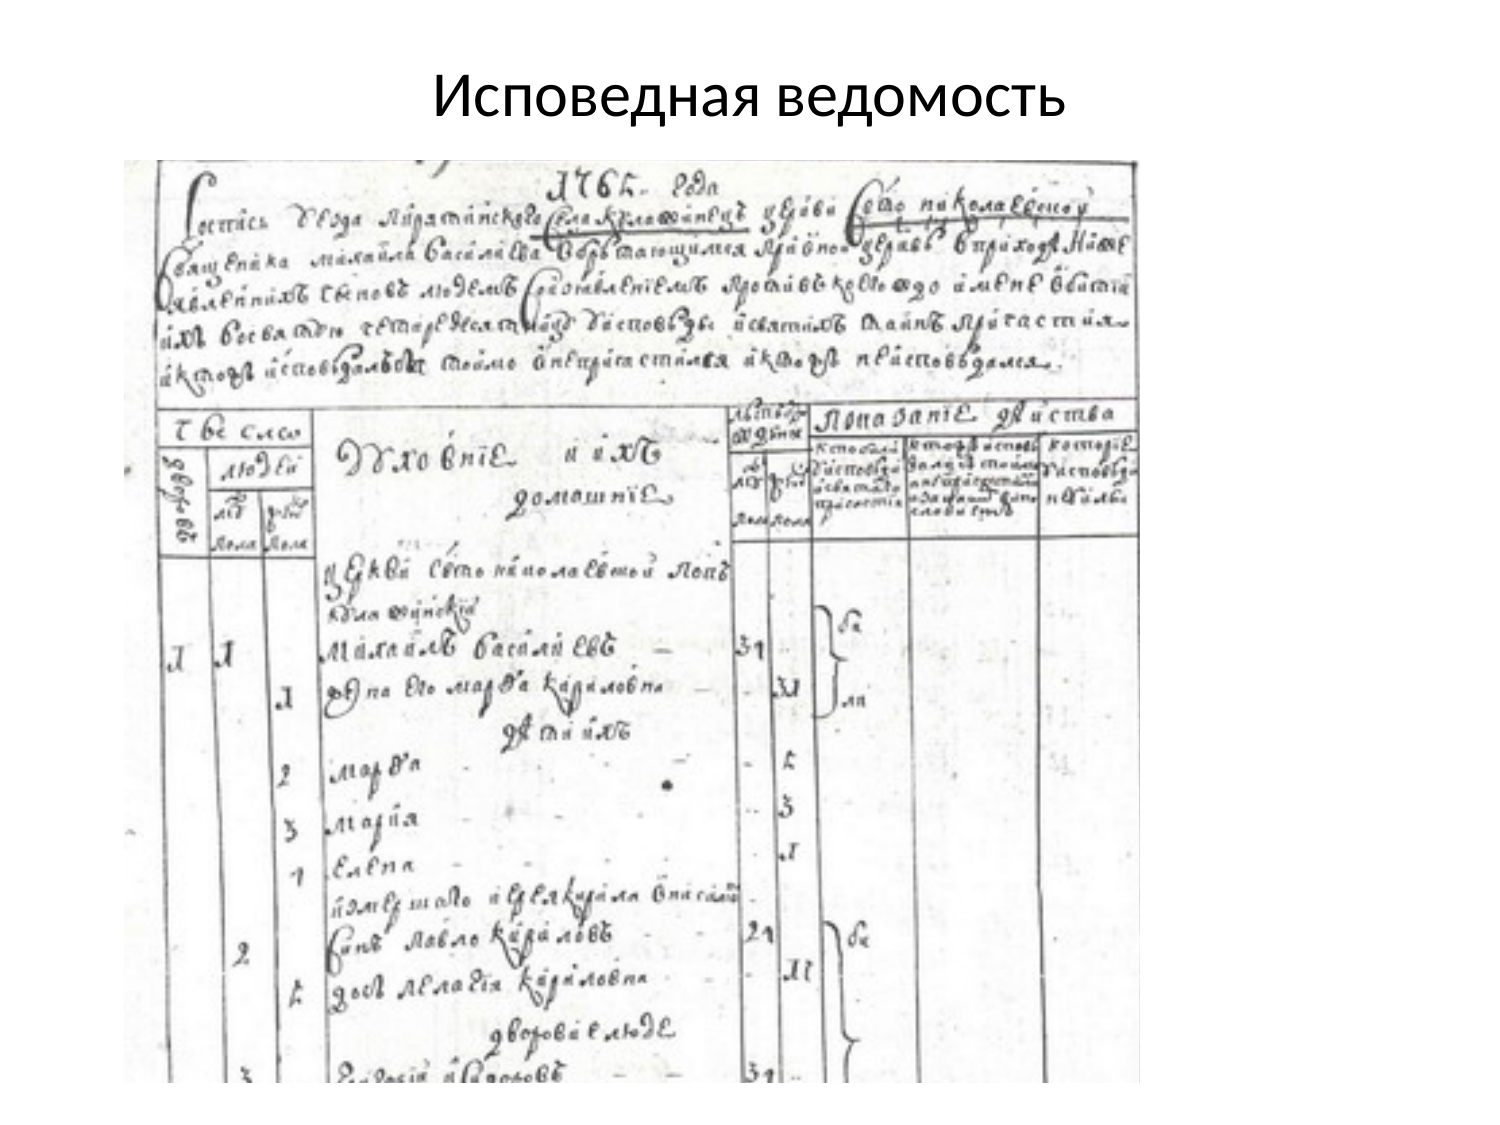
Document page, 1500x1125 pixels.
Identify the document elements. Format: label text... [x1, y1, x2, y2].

title Исповедная ведомость [75, 45, 1425, 138]
picture [123, 160, 1140, 1083]
